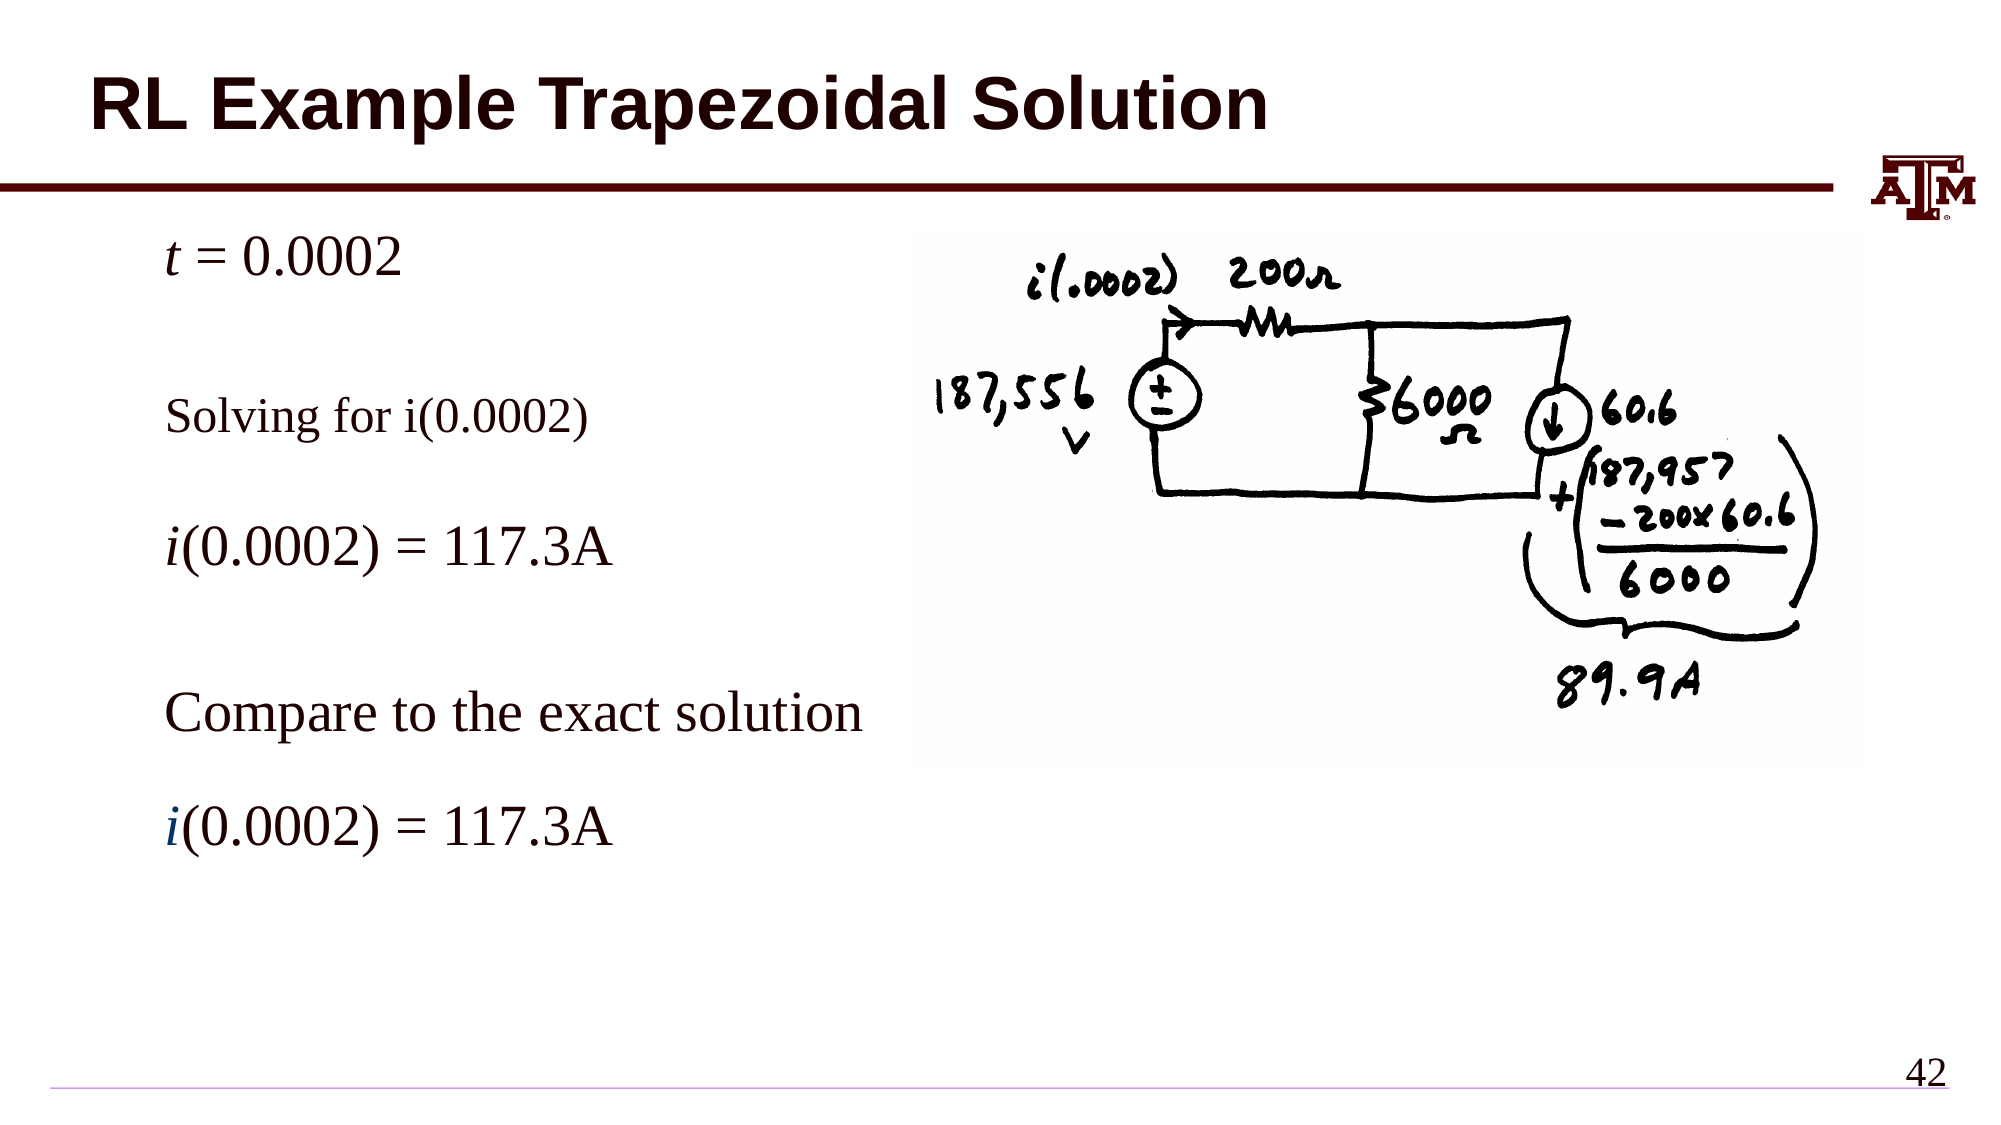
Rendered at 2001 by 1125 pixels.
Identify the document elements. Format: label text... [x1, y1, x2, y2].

picture [1856, 137, 1990, 238]
text_box Compare to the exact solution [150, 665, 907, 751]
text_box i(0.0002) = 117.3A [149, 779, 634, 865]
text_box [912, 234, 1863, 766]
text_box i(0.0002) = 117.3A [149, 500, 663, 585]
text_box t = 0.0002 [149, 210, 422, 295]
text_box 41 [1862, 1037, 1963, 1113]
text_box Solving for i(0.0002) [149, 374, 644, 450]
text_box RL Example Trapezoidal Solution [74, 11, 1350, 188]
